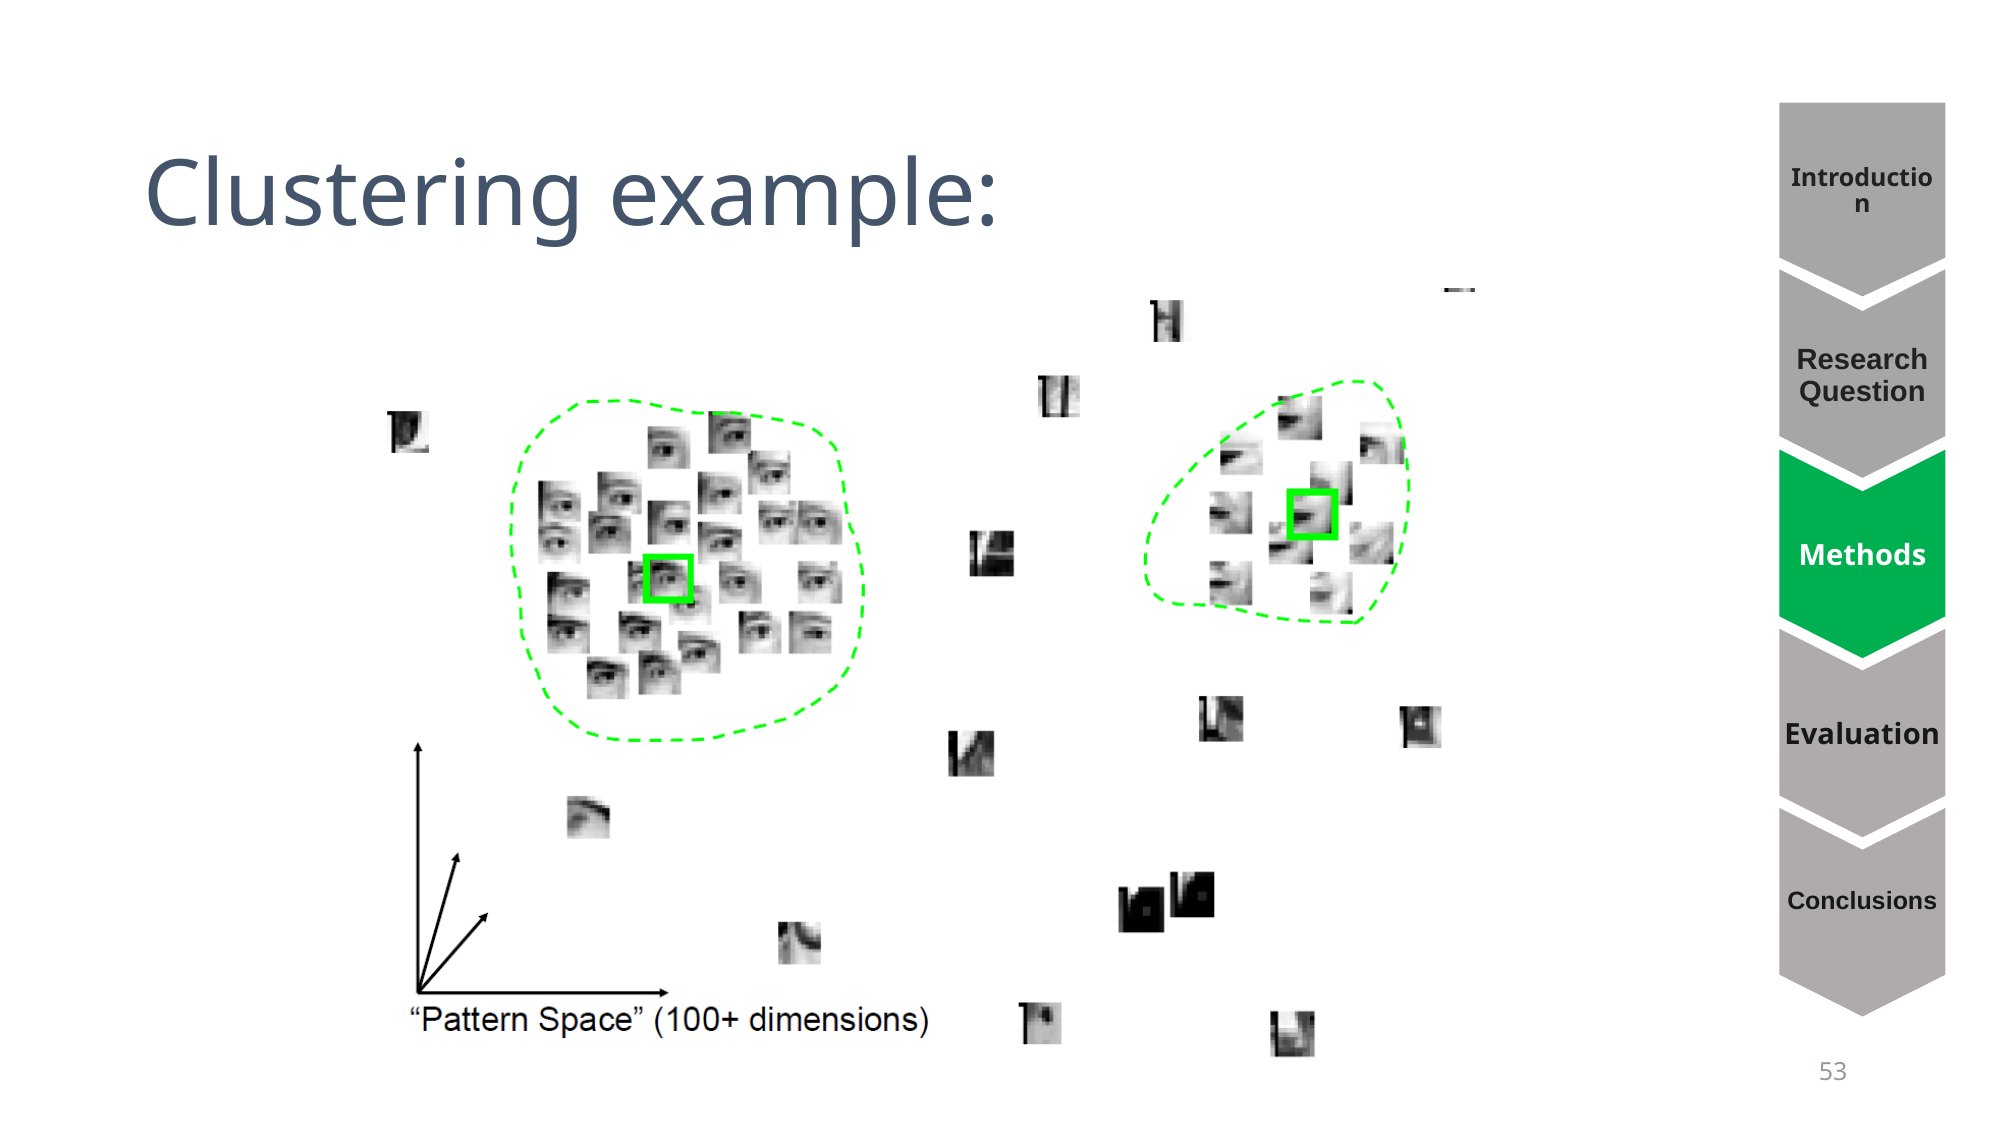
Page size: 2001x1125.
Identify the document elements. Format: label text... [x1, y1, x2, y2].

text_box Clustering example: [128, 87, 1724, 305]
text_box Conclusions [1777, 804, 1948, 1019]
text_box Evaluation [1777, 625, 1948, 840]
text_box Research Question [1777, 265, 1948, 481]
picture [377, 288, 1475, 1088]
text_box Methods [1777, 446, 1948, 661]
slide_number 53 [1412, 1042, 1863, 1103]
text_box Introduction [1777, 100, 1948, 299]
